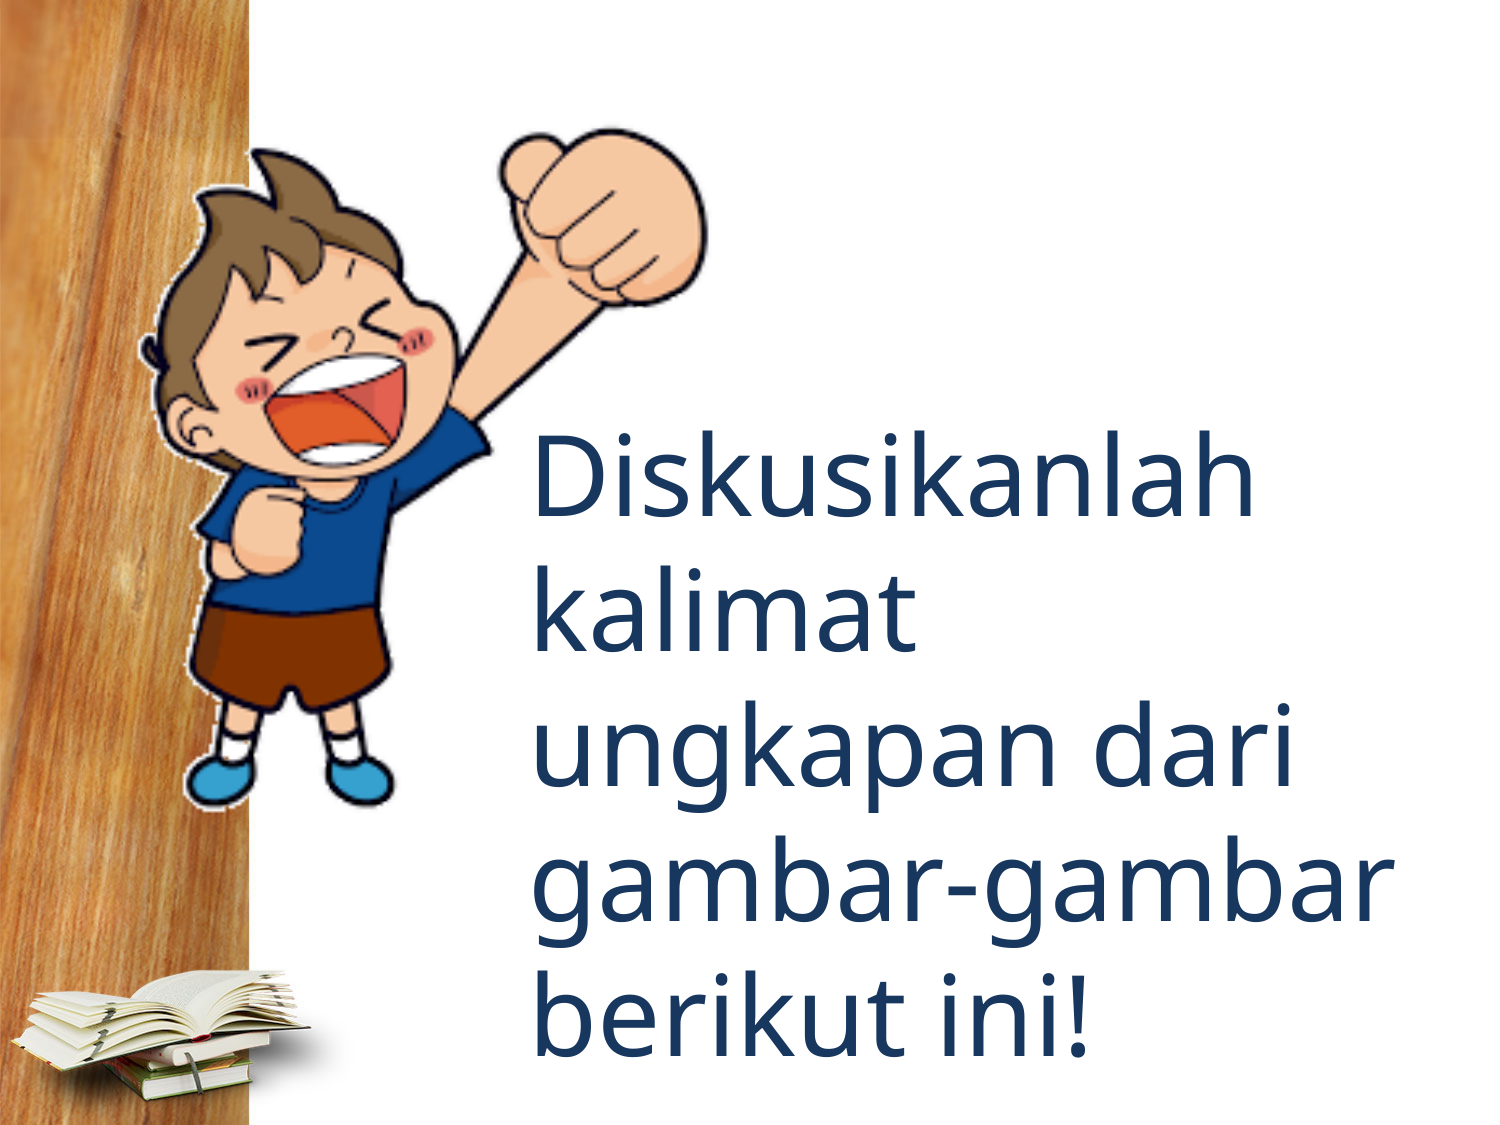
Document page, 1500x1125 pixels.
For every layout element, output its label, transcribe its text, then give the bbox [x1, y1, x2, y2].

picture [0, 0, 1500, 1125]
text_box Diskusikanlah kalimat ungkapan dari gambar-gambar berikut ini! [513, 397, 1500, 1087]
